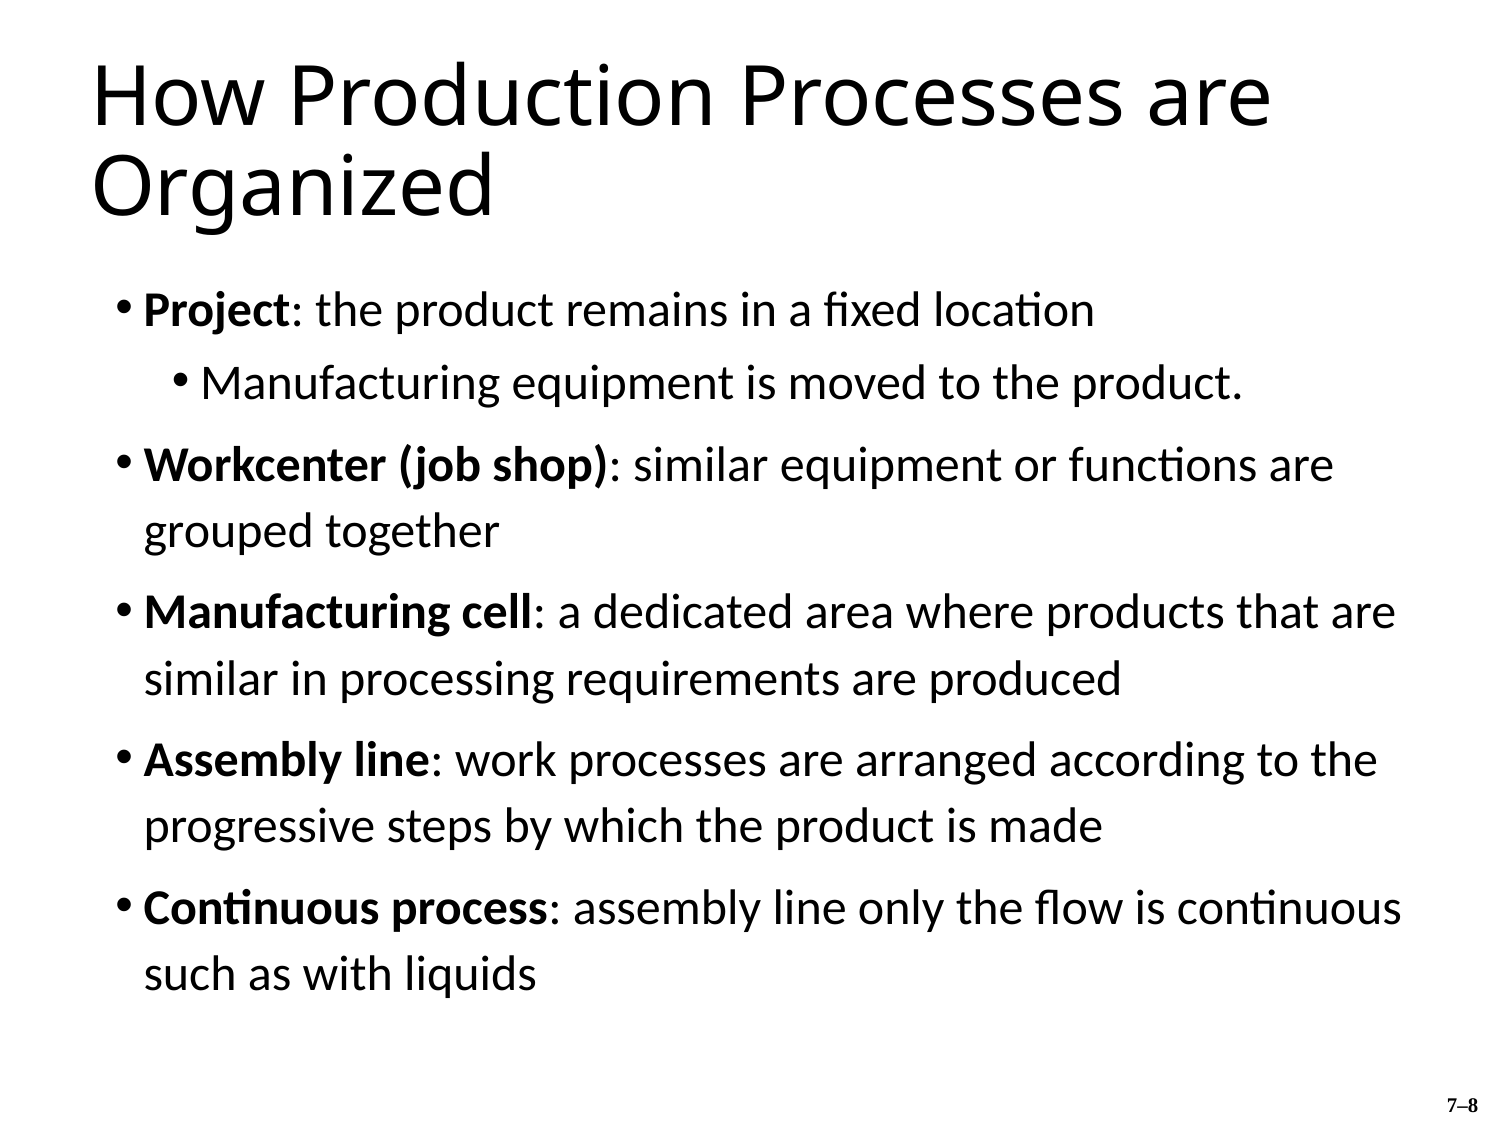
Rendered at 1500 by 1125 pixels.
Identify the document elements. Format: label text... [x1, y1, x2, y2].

list Project: the product remains in a fixed location Manufacturing equipment is moved to the product. Workcenter (job shop): similar equipment or functions are grouped together Manufacturing cell: a dedicated area where products that are similar in processing requirements are produced Assembly line: work processes are arranged according to the progressive steps by which the product is made Continuous process: assembly line only the flow is continuous such as with liquids [100, 262, 1438, 1088]
title How Production Processes are Organized [75, 62, 1413, 225]
